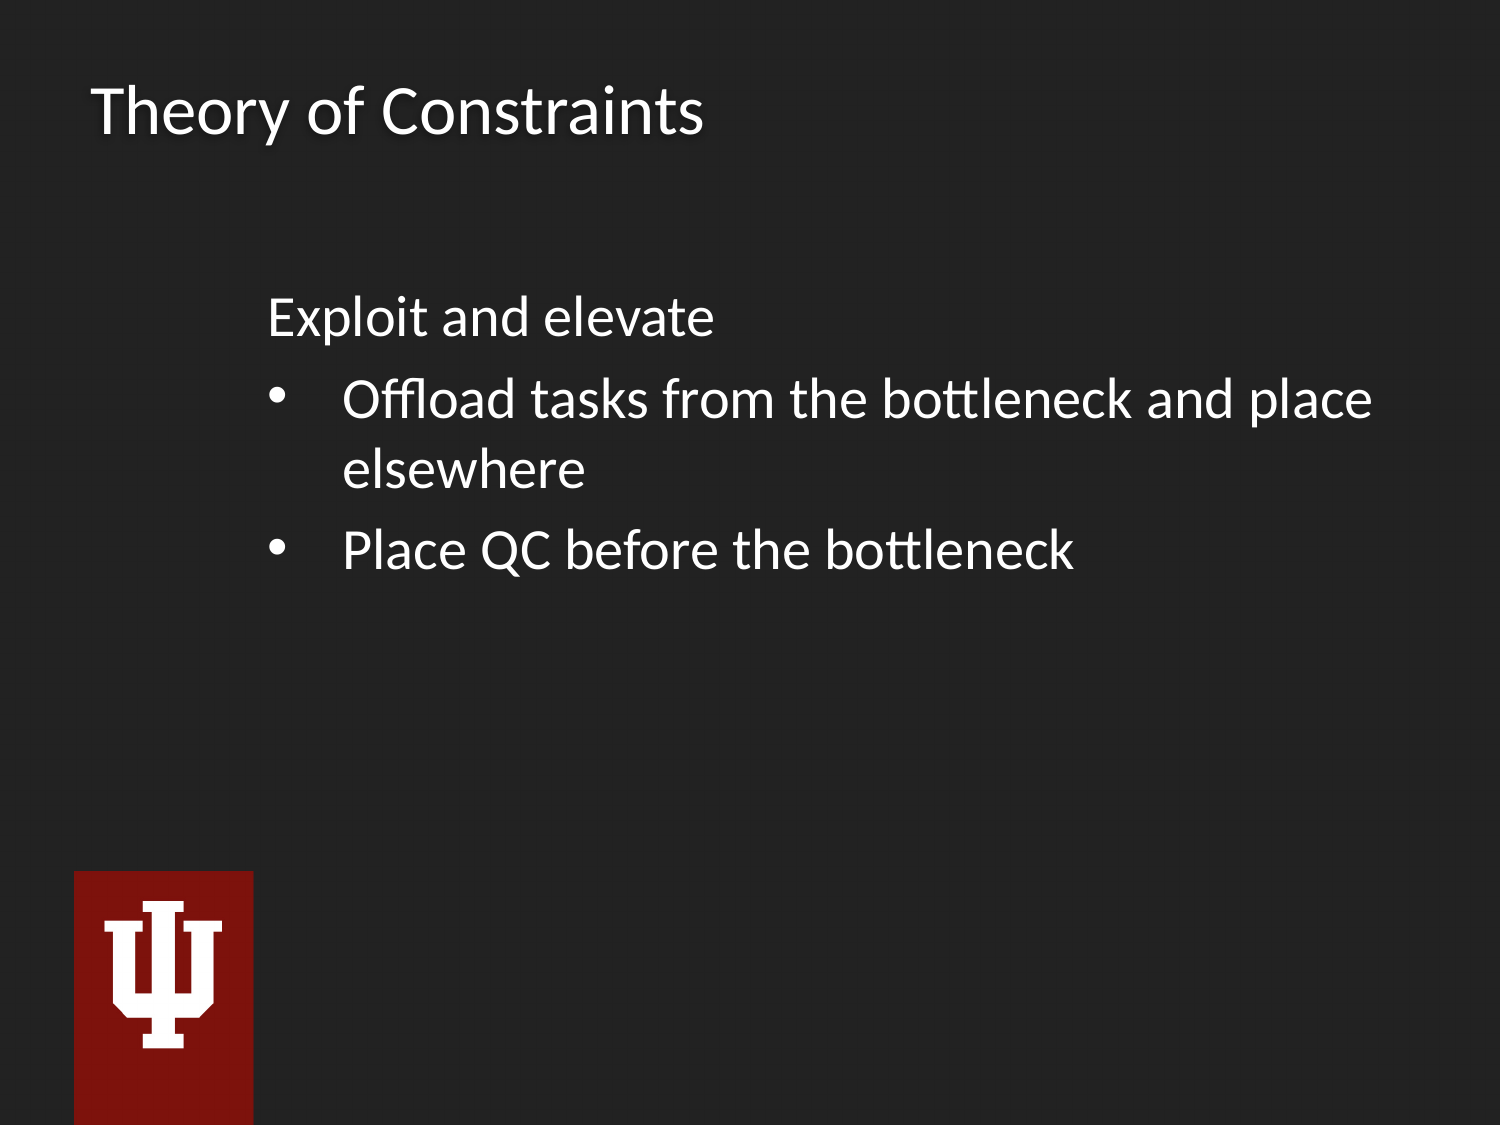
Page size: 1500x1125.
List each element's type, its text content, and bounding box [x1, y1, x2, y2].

title Theory of Constraints [75, 16, 1425, 196]
picture [0, 0, 1500, 1125]
list Exploit and elevate Offload tasks from the bottleneck and place elsewhere Place QC before the bottleneck [252, 270, 1401, 973]
